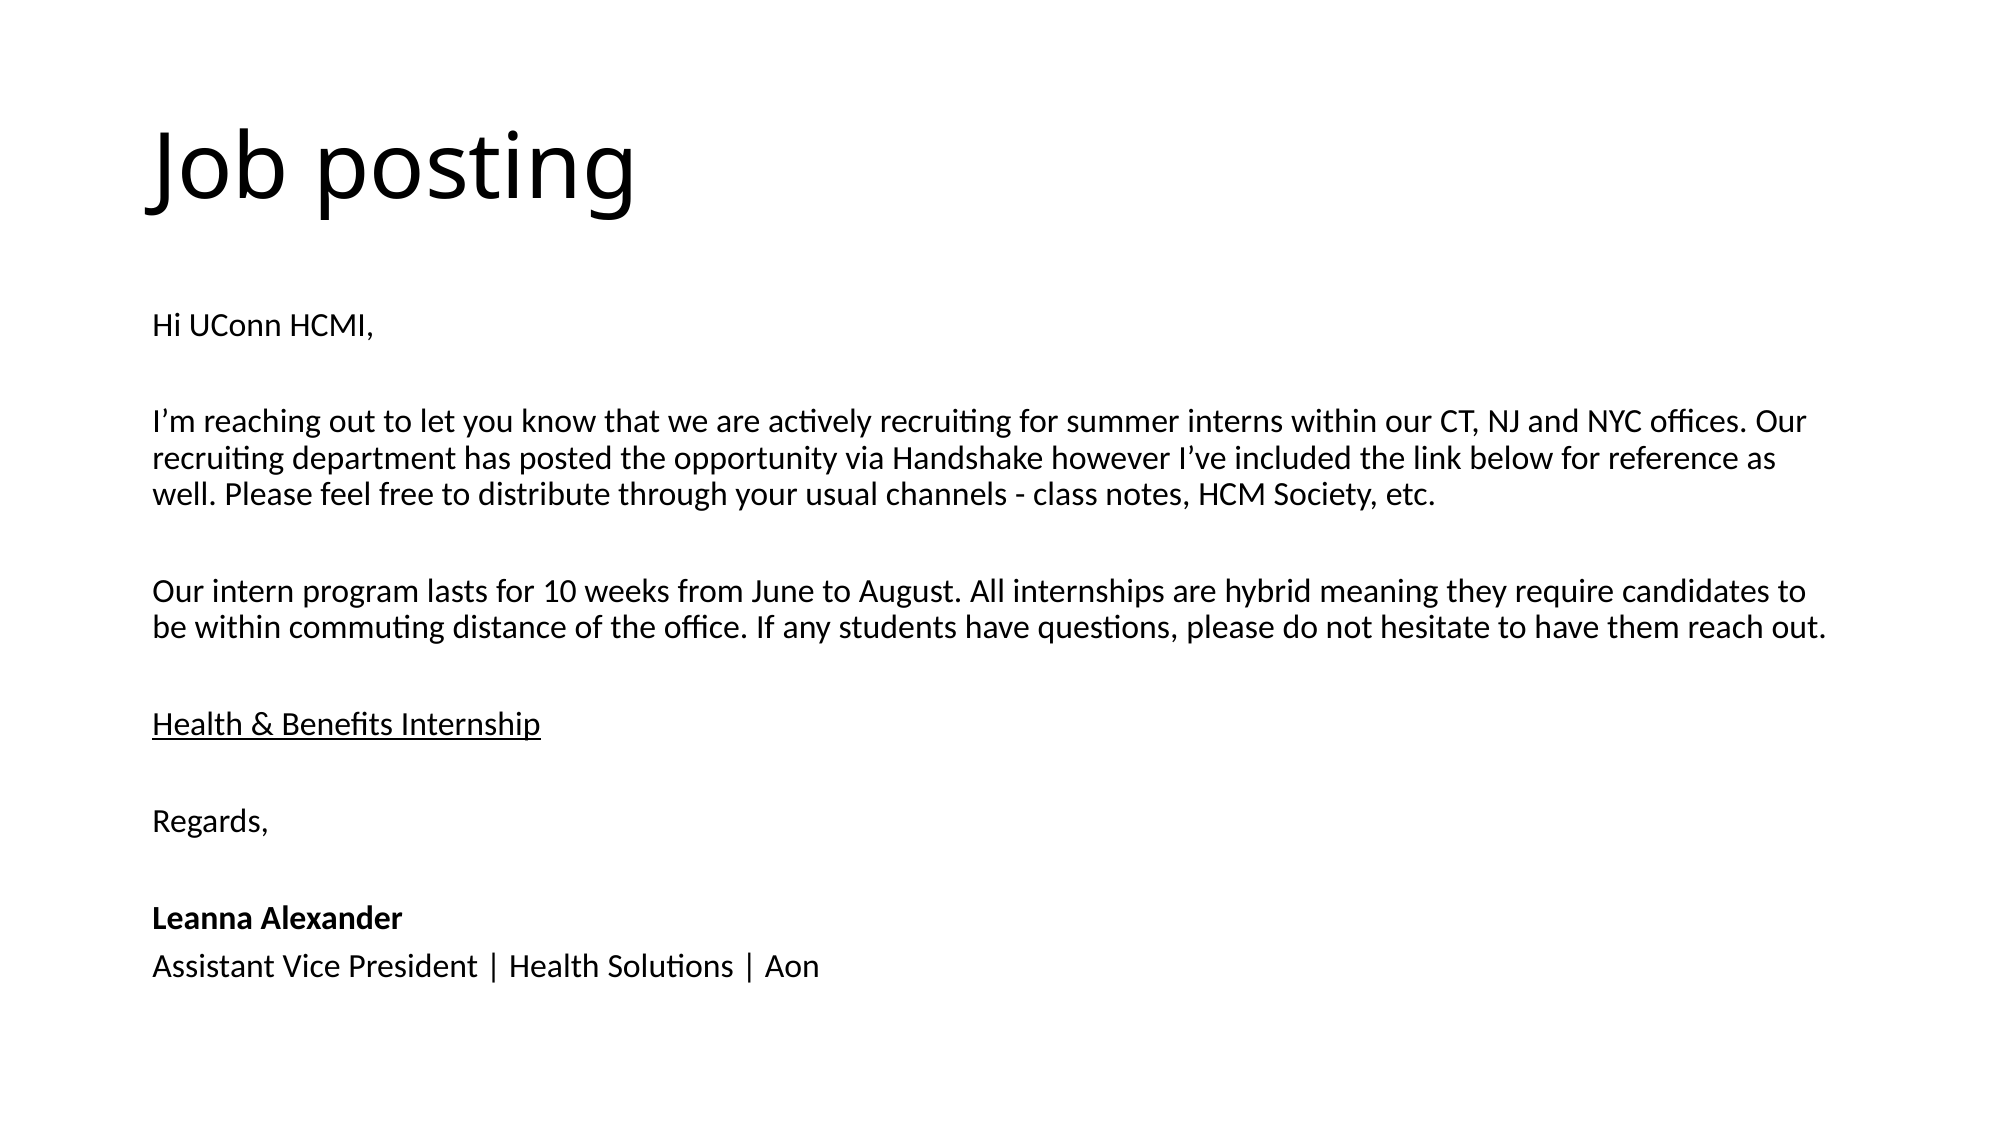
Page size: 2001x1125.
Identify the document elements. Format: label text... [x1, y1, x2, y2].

title Job posting [137, 59, 1863, 278]
list Hi UConn HCMI, I’m reaching out to let you know that we are actively recruiting for summer interns within our CT, NJ and NYC offices. Our recruiting department has posted the opportunity via Handshake however I’ve included the link below for reference as well. Please feel free to distribute through your usual channels - class notes, HCM Society, etc. Our intern program lasts for 10 weeks from June to August. All internships are hybrid meaning they require candidates to be within commuting distance of the office. If any students have questions, please do not hesitate to have them reach out. Health & Benefits Internship Regards, Leanna Alexander Assistant Vice President | Health Solutions | Aon [137, 299, 1863, 1014]
